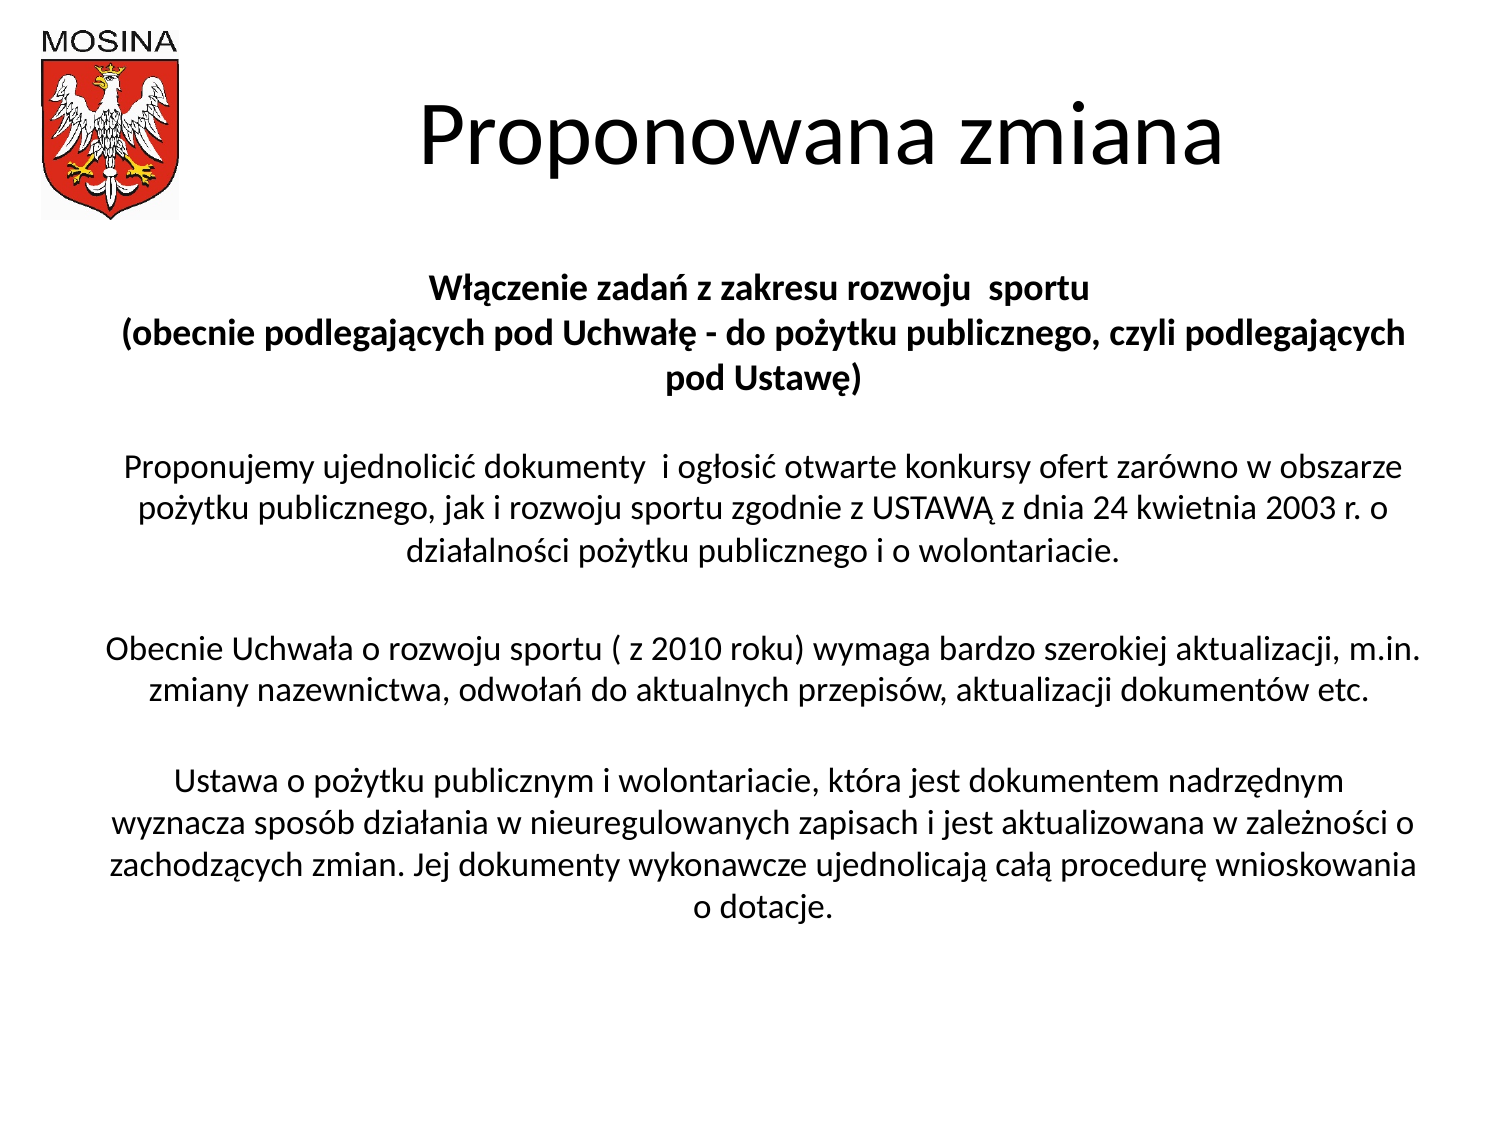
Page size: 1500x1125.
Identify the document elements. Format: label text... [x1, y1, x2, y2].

picture [41, 30, 179, 221]
list Włączenie zadań z zakresu rozwoju sportu (obecnie podlegających pod Uchwałę - do pożytku publicznego, czyli podlegających pod Ustawę) Proponujemy ujednolicić dokumenty i ogłosić otwarte konkursy ofert zarówno w obszarze pożytku publicznego, jak i rozwoju sportu zgodnie z USTAWĄ z dnia 24 kwietnia 2003 r. o działalności pożytku publicznego i o wolontariacie. Obecnie Uchwała o rozwoju sportu ( z 2010 roku) wymaga bardzo szerokiej aktualizacji, m.in. zmiany nazewnictwa, odwołań do aktualnych przepisów, aktualizacji dokumentów etc. Ustawa o pożytku publicznym i wolontariacie, która jest dokumentem nadrzędnym wyznacza sposób działania w nieuregulowanych zapisach i jest aktualizowana w zależności o zachodzących zmian. Jej dokumenty wykonawcze ujednolicają całą procedurę wnioskowania o dotacje. [88, 255, 1439, 1024]
title Proponowana zmiana [183, 34, 1498, 223]
